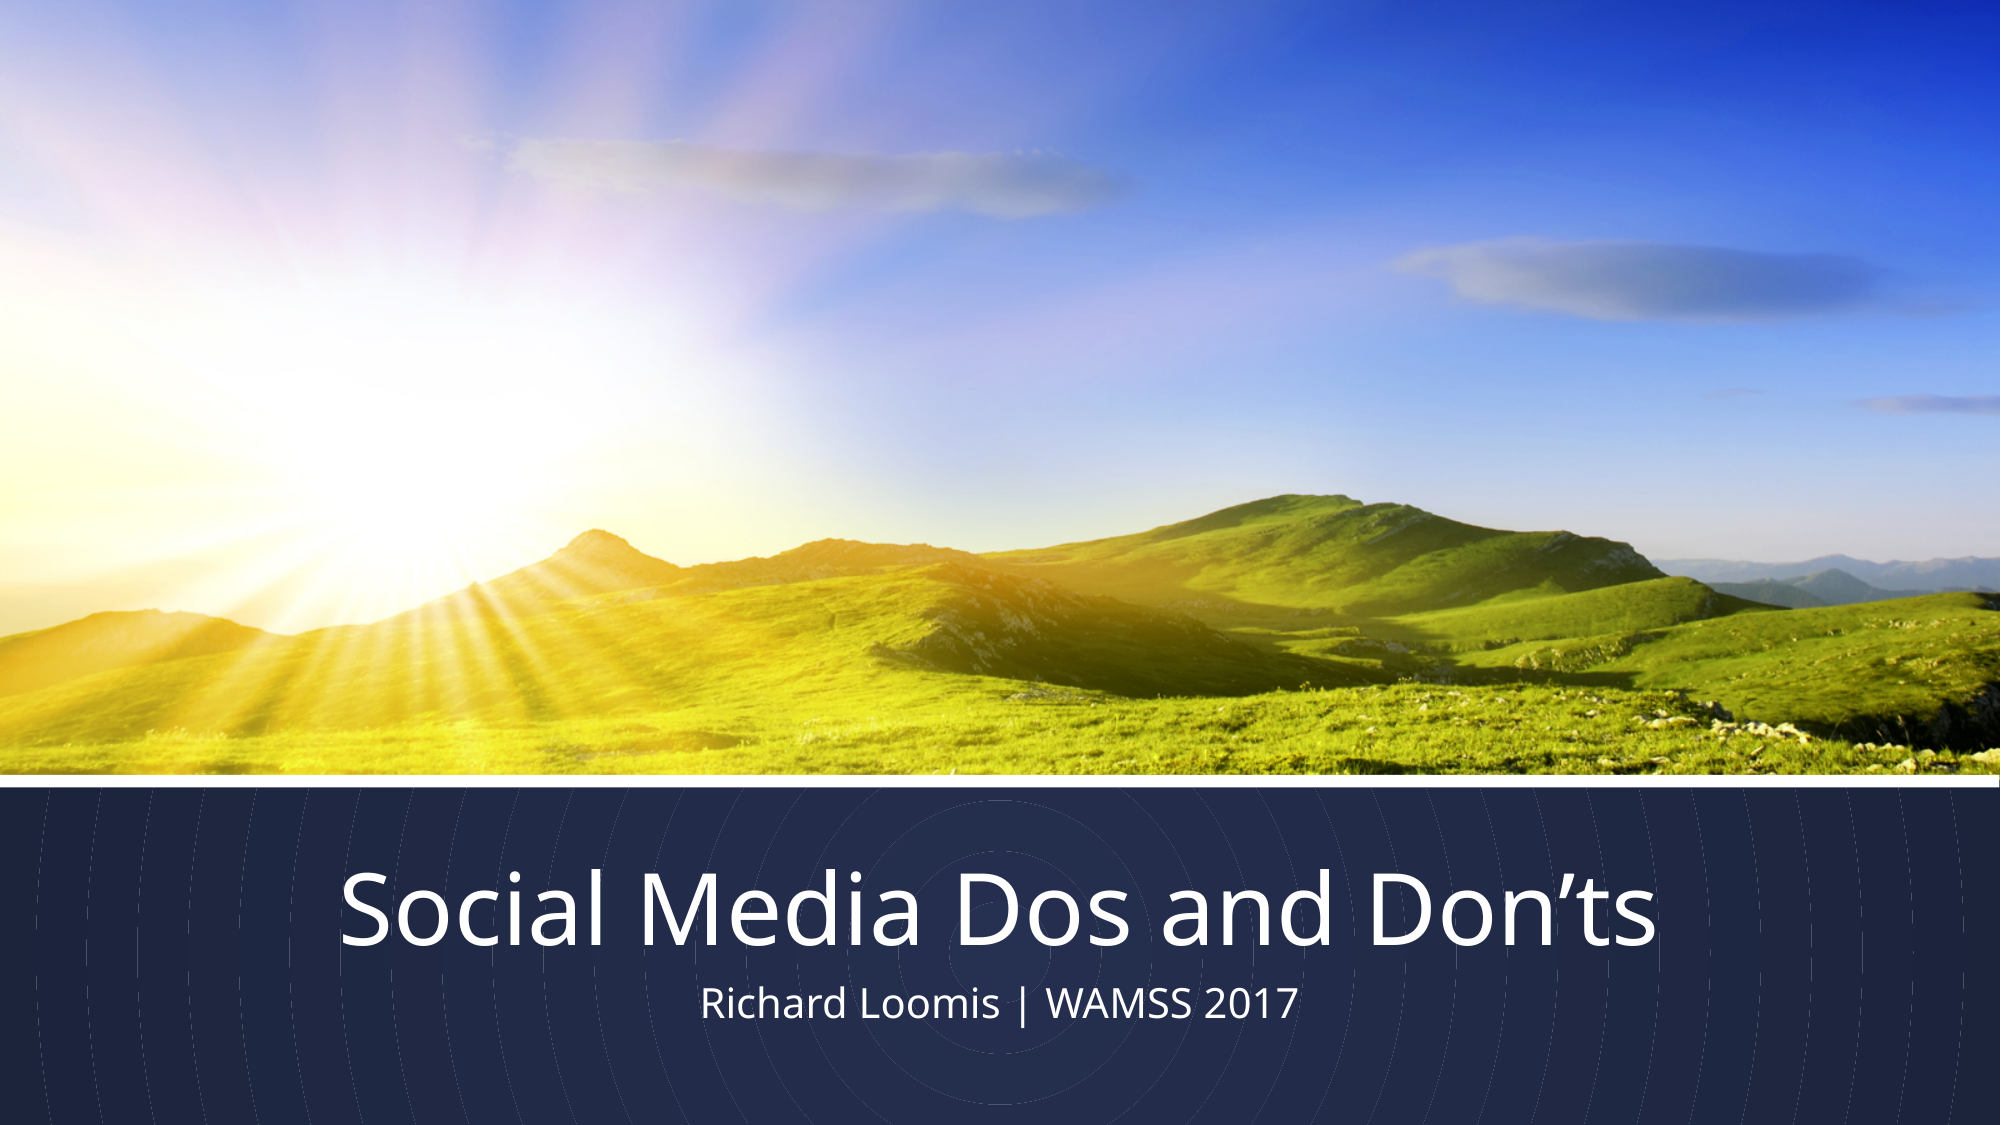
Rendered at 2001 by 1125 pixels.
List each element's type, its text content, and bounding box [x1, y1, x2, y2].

subtitle Richard Loomis | WAMSS 2017 [249, 975, 1750, 1100]
title Social Media Dos and Don’ts [249, 787, 1750, 975]
picture [0, 0, 2000, 774]
